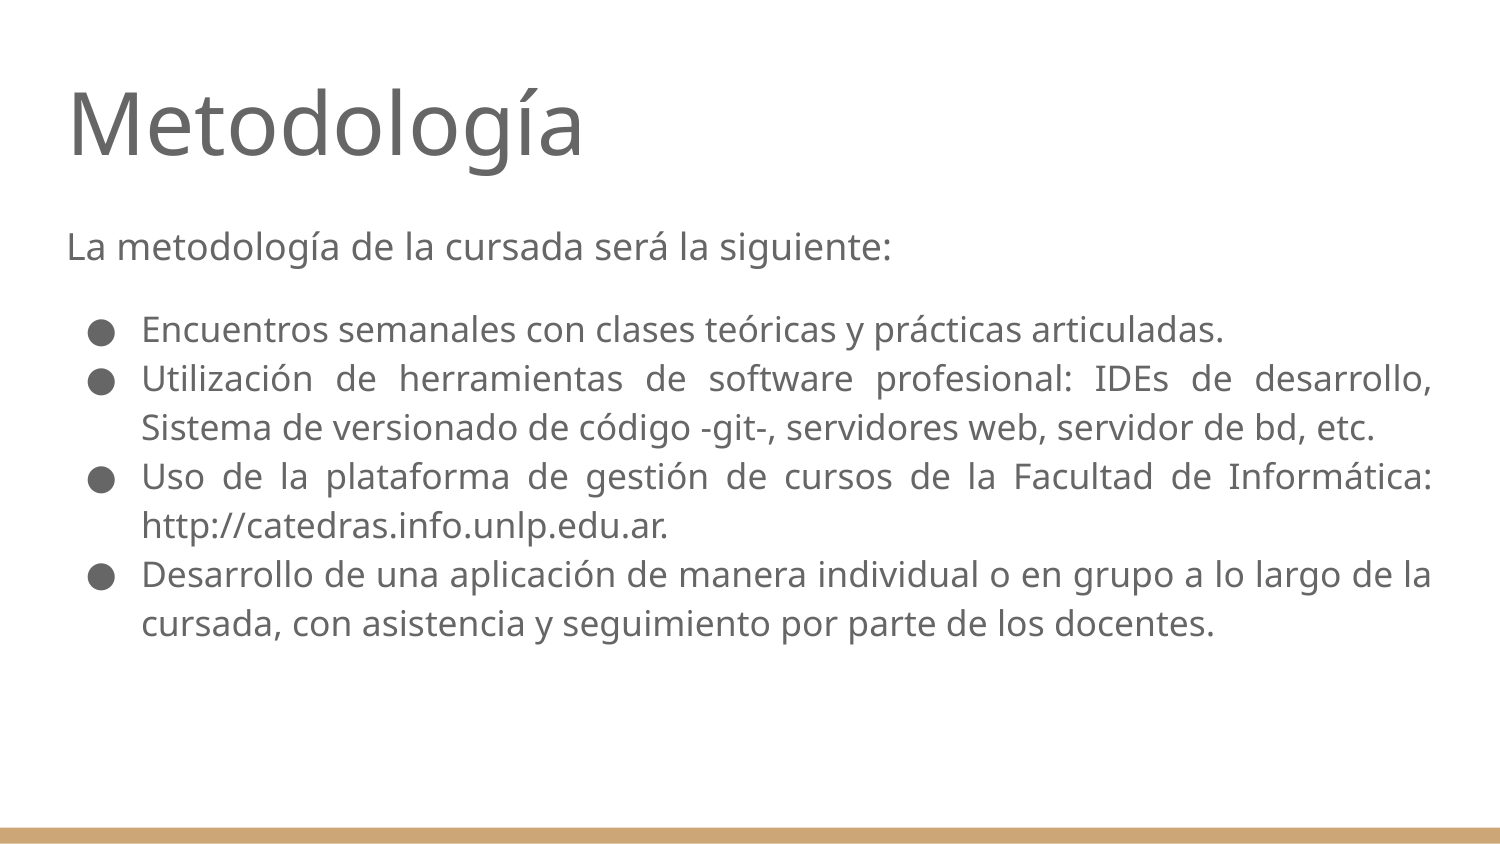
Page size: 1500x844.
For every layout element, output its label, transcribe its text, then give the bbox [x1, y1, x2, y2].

title Metodología [51, 51, 1449, 189]
list La metodología de la cursada será la siguiente: Encuentros semanales con clases teóricas y prácticas articuladas. Utilización de herramientas de software profesional: IDEs de desarrollo, Sistema de versionado de código -git-, servidores web, servidor de bd, etc. Uso de la plataforma de gestión de cursos de la Facultad de Informática: http://catedras.info.unlp.edu.ar. Desarrollo de una aplicación de manera individual o en grupo a lo largo de la cursada, con asistencia y seguimiento por parte de los docentes. [51, 200, 1449, 752]
